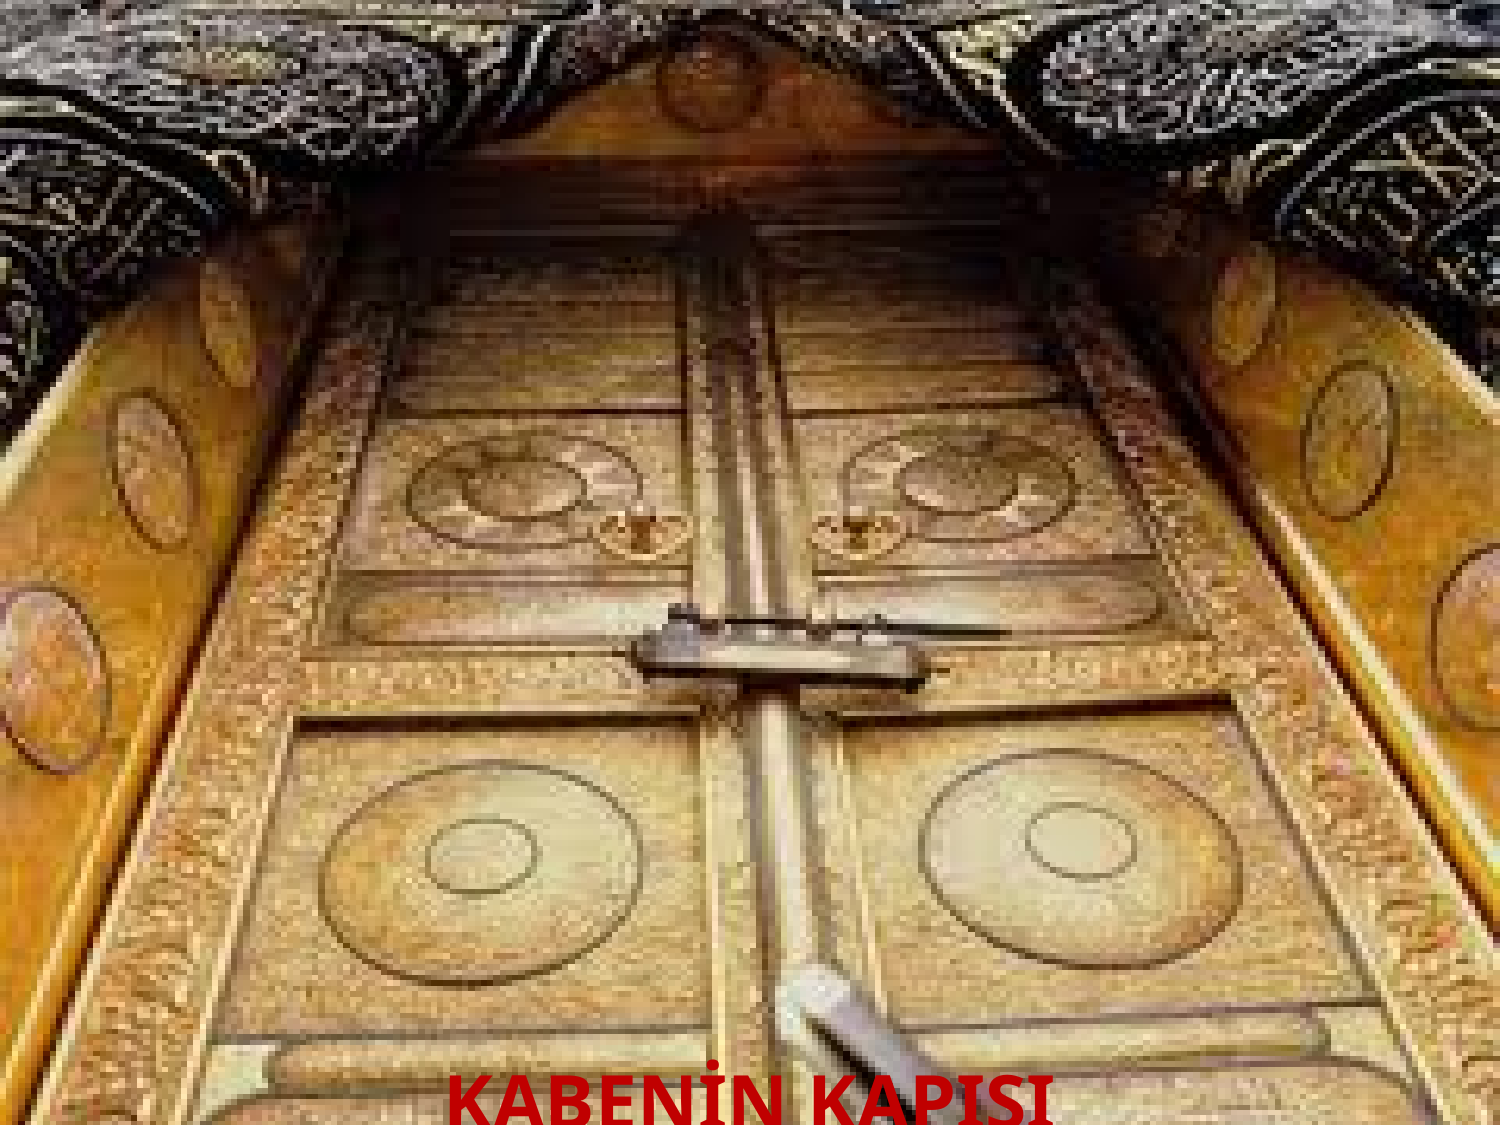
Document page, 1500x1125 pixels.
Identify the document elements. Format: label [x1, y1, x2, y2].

list [0, 0, 1500, 1125]
